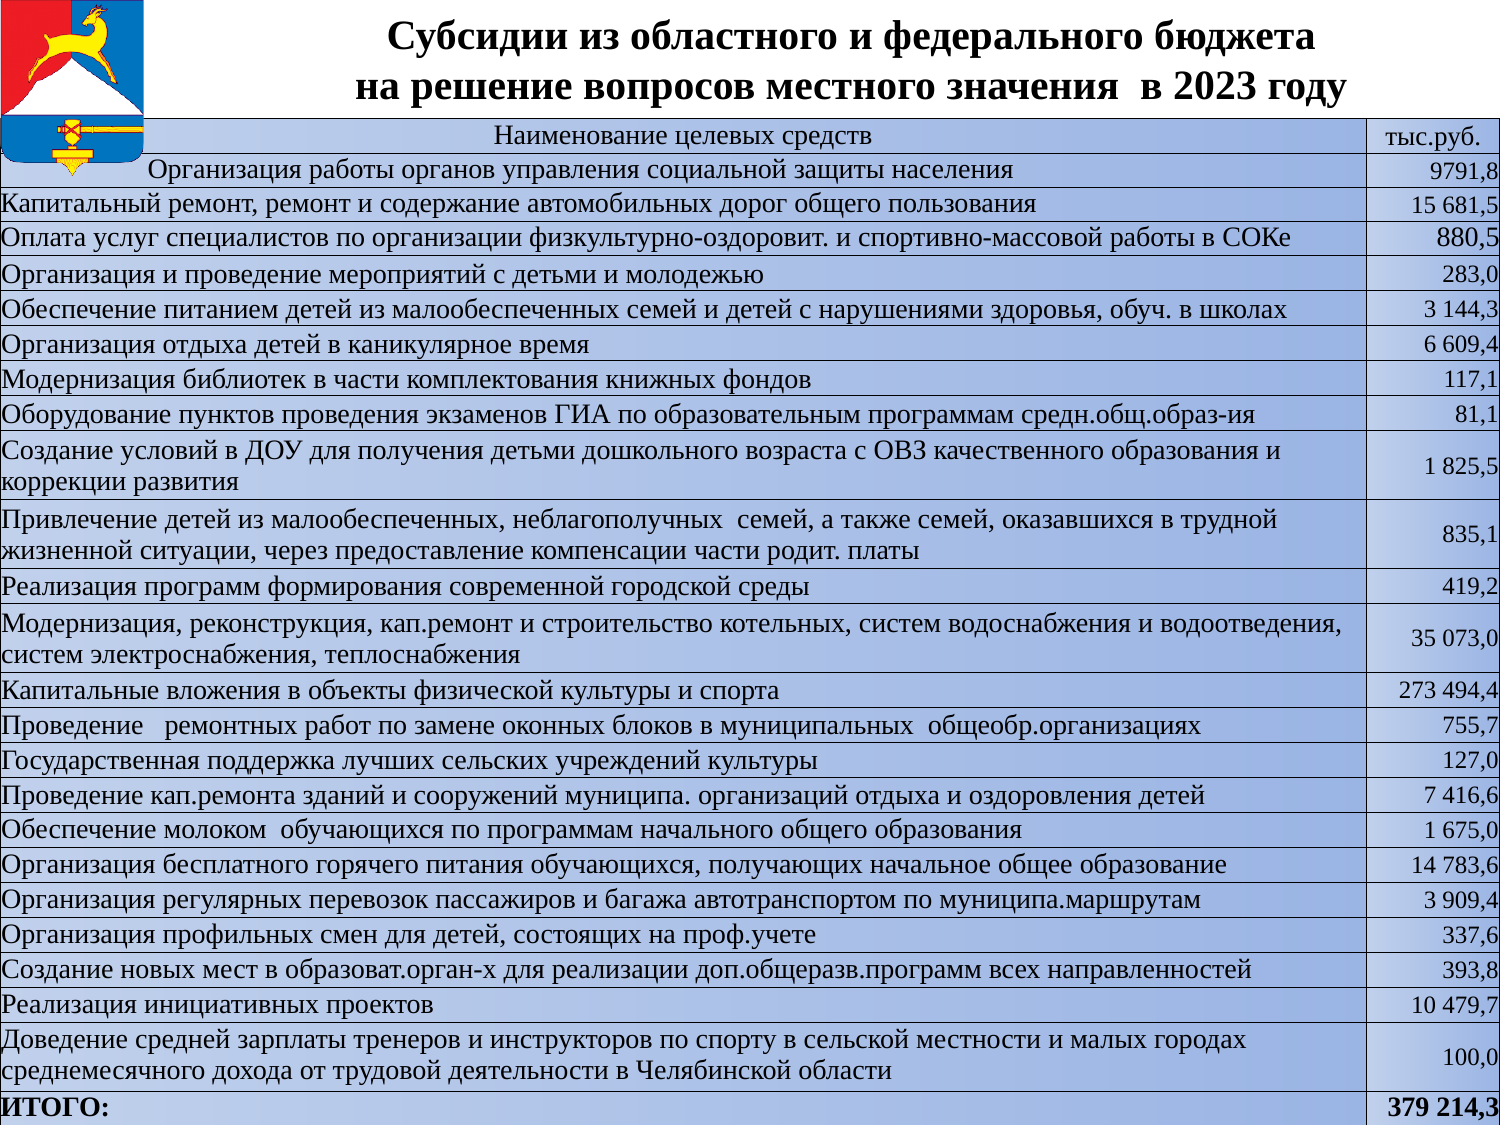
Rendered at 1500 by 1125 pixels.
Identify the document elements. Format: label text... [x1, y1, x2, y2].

table_cell Организация и проведение мероприятий с детьми и молодежью [1, 256, 1366, 290]
table_cell 6 609,4 [1367, 326, 1499, 360]
table_cell 100,0 [1367, 1023, 1499, 1091]
table_cell 81,1 [1367, 396, 1499, 430]
table_cell Организация работы органов управления социальной защиты населения [1, 154, 1366, 187]
table_cell 3 909,4 [1367, 883, 1499, 917]
table_cell Проведение ремонтных работ по замене оконных блоков в муниципальных общеобр.организациях [1, 708, 1366, 742]
table_cell Государственная поддержка лучших сельских учреждений культуры [1, 743, 1366, 777]
table_cell 117,1 [1367, 361, 1499, 395]
table_cell Реализация программ формирования современной городской среды [1, 569, 1366, 603]
table_cell Организация бесплатного горячего питания обучающихся, получающих начальное общее образование [1, 848, 1366, 882]
table_cell Организация профильных смен для детей, состоящих на проф.учете [1, 918, 1366, 952]
table_header тыс.руб. [1367, 119, 1499, 153]
table_cell Оплата услуг специалистов по организации физкультурно-оздоровит. и спортивно-массовой работы в СОКе [1, 222, 1366, 255]
table_cell 15 681,5 [1367, 188, 1499, 221]
table_cell Привлечение детей из малообеспеченных, неблагополучных семей, а также семей, оказавшихся в трудной жизненной ситуации, через предоставление компенсации части родит. платы [1, 500, 1366, 568]
table_cell Обеспечение молоком обучающихся по программам начального общего образования [1, 813, 1366, 847]
table_cell 880,5 [1367, 222, 1499, 255]
table_cell Доведение средней зарплаты тренеров и инструкторов по спорту в сельской местности и малых городах среднемесячного дохода от трудовой деятельности в Челябинской области [1, 1023, 1366, 1091]
table_cell 273 494,4 [1367, 673, 1499, 707]
table_cell Проведение кап.ремонта зданий и сооружений муниципа. организаций отдыха и оздоровления детей [1, 778, 1366, 812]
table_cell Оборудование пунктов проведения экзаменов ГИА по образовательным программам средн.общ.образ-ия [1, 396, 1366, 430]
table_cell 9791,8 [1367, 154, 1499, 187]
table_header Наименование целевых средств [148, 119, 1366, 153]
table_cell 393,8 [1367, 953, 1499, 987]
table_cell 755,7 [1367, 708, 1499, 742]
table_cell Модернизация, реконструкция, кап.ремонт и строительство котельных, систем водоснабжения и водоотведения, систем электроснабжения, теплоснабжения [1, 604, 1366, 672]
table_cell 283,0 [1367, 256, 1499, 290]
table_cell Капитальный ремонт, ремонт и содержание автомобильных дорог общего пользования [1, 188, 1366, 221]
table_cell 337,6 [1367, 918, 1499, 952]
table_cell 7 416,6 [1367, 778, 1499, 812]
table_cell ИТОГО: [1, 1092, 1366, 1125]
table_cell Организация регулярных перевозок пассажиров и багажа автотранспортом по муниципа.маршрутам [1, 883, 1366, 917]
table_cell 419,2 [1367, 569, 1499, 603]
table_cell Реализация инициативных проектов [1, 988, 1366, 1022]
table_cell 10 479,7 [1367, 988, 1499, 1022]
table_cell 379 214,3 [1367, 1092, 1499, 1125]
table_cell Капитальные вложения в объекты физической культуры и спорта [1, 673, 1366, 707]
table_cell 835,1 [1367, 500, 1499, 568]
picture [0, 0, 144, 177]
text_box Субсидии из областного и федерального бюджета на решение вопросов местного значения в 2023 году [164, 0, 1465, 116]
table_cell Создание условий в ДОУ для получения детьми дошкольного возраста с ОВЗ качественного образования и коррекции развития [1, 431, 1366, 499]
table_cell 35 073,0 [1367, 604, 1499, 672]
table_cell 127,0 [1367, 743, 1499, 777]
table_cell 3 144,3 [1367, 291, 1499, 325]
table_cell Организация отдыха детей в каникулярное время [1, 326, 1366, 360]
table_cell Модернизация библиотек в части комплектования книжных фондов [1, 361, 1366, 395]
table_cell 1 825,5 [1367, 431, 1499, 499]
table_cell Обеспечение питанием детей из малообеспеченных семей и детей с нарушениями здоровья, обуч. в школах [1, 291, 1366, 325]
table_cell 14 783,6 [1367, 848, 1499, 882]
table_cell 1 675,0 [1367, 813, 1499, 847]
table_cell Создание новых мест в образоват.орган-х для реализации доп.общеразв.программ всех направленностей [1, 953, 1366, 987]
